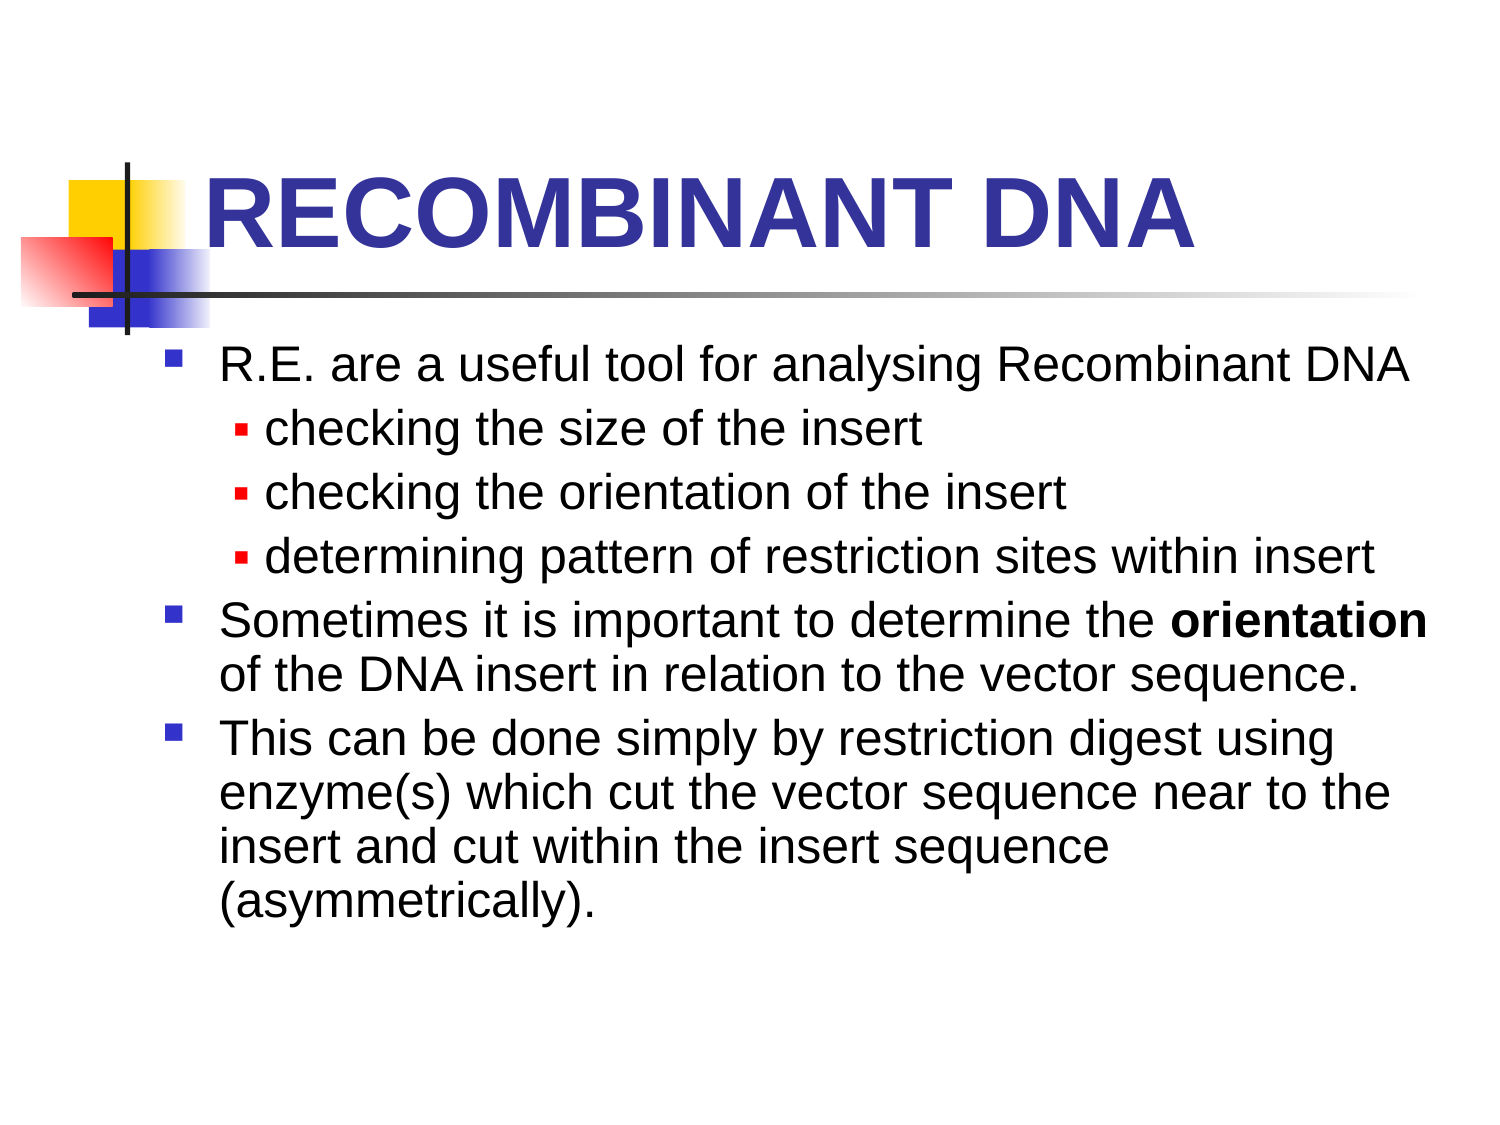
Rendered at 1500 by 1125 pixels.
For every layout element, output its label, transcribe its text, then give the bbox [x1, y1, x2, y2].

list R.E. are a useful tool for analysing Recombinant DNA ▪ checking the size of the insert ▪ checking the orientation of the insert ▪ determining pattern of restriction sites within insert Sometimes it is important to determine the orientation of the DNA insert in relation to the vector sequence. This can be done simply by restriction digest using enzyme(s) which cut the vector sequence near to the insert and cut within the insert sequence (asymmetrically). [147, 330, 1470, 1007]
title RECOMBINANT DNA [188, 34, 1468, 276]
